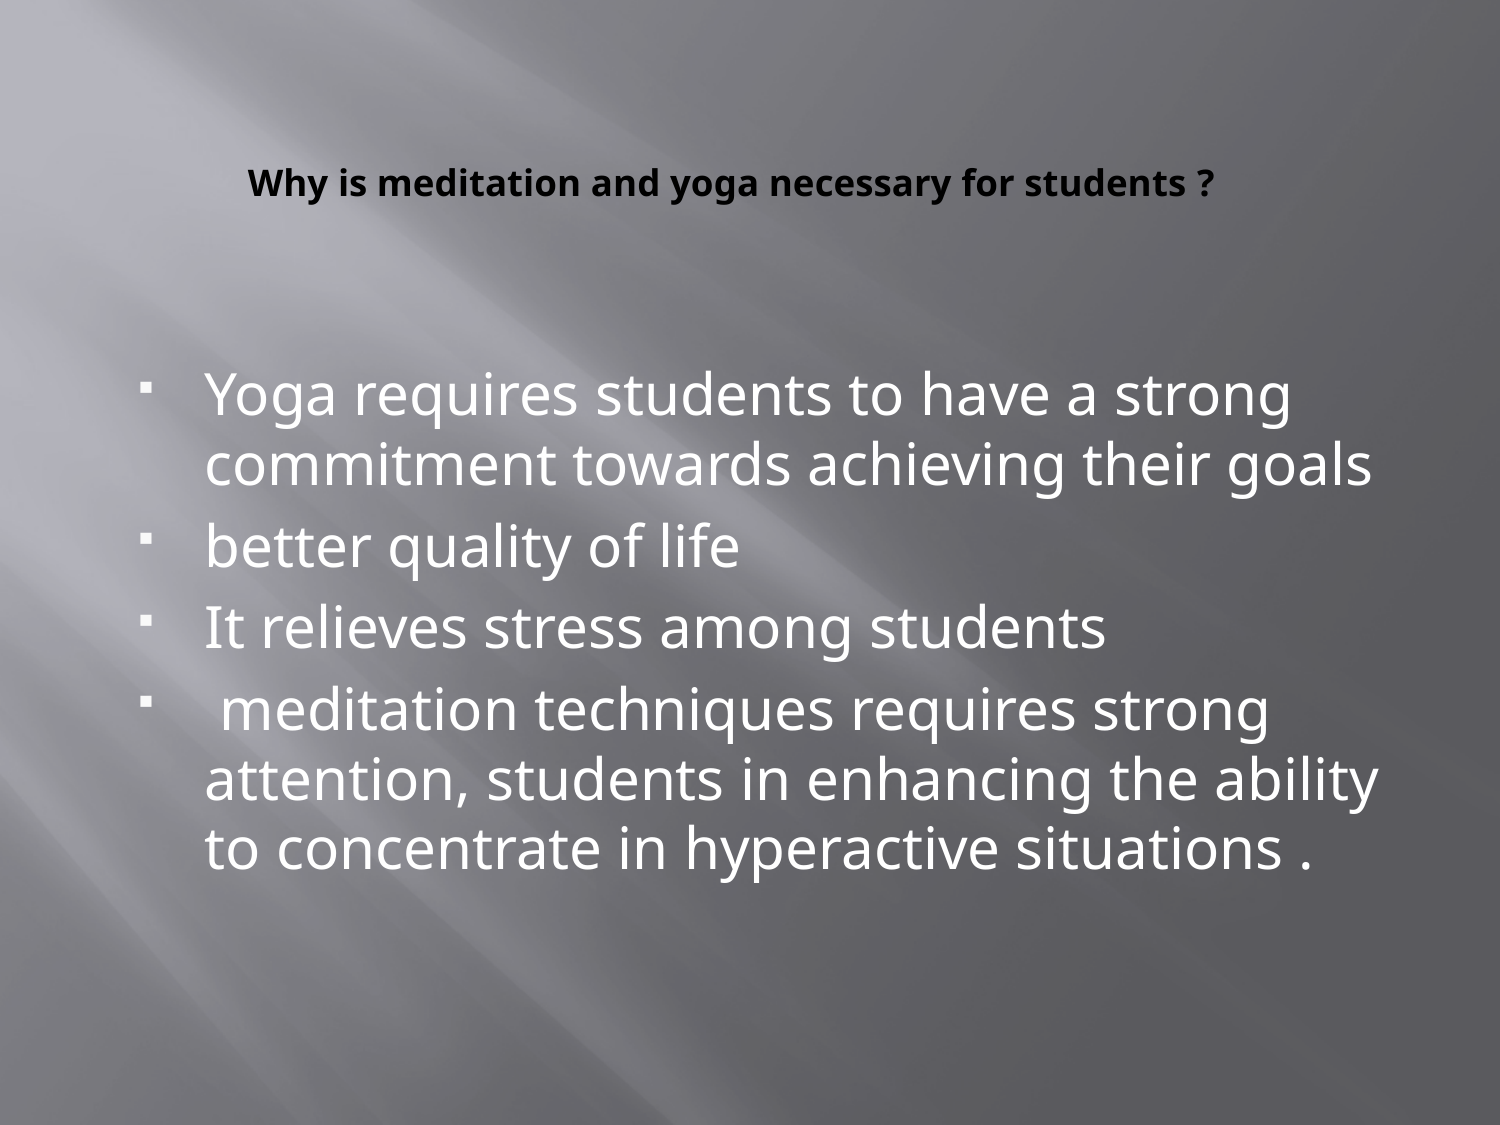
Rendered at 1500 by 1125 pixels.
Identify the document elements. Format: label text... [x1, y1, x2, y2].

title Why is meditation and yoga necessary for students ? [37, 62, 1425, 300]
list Yoga requires students to have a strong commitment towards achieving their goals better quality of life It relieves stress among students meditation techniques requires strong attention, students in enhancing the ability to concentrate in hyperactive situations . [99, 350, 1425, 988]
